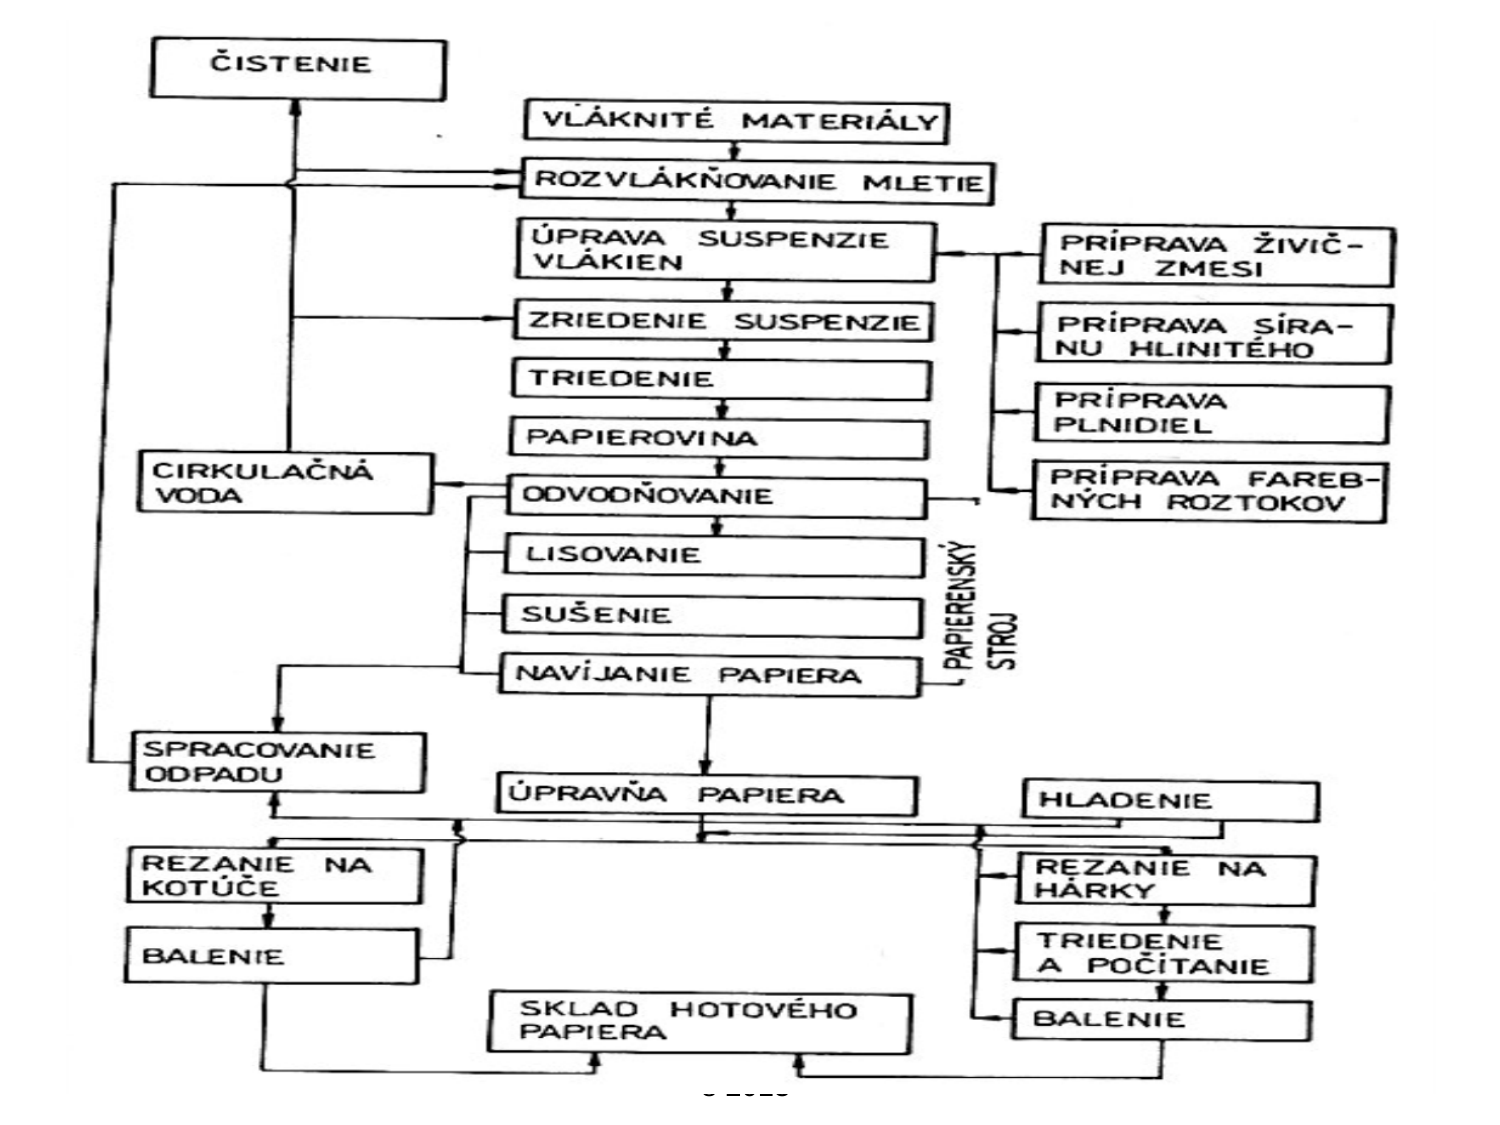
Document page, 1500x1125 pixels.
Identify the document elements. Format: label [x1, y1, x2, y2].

picture [64, 18, 1436, 1095]
